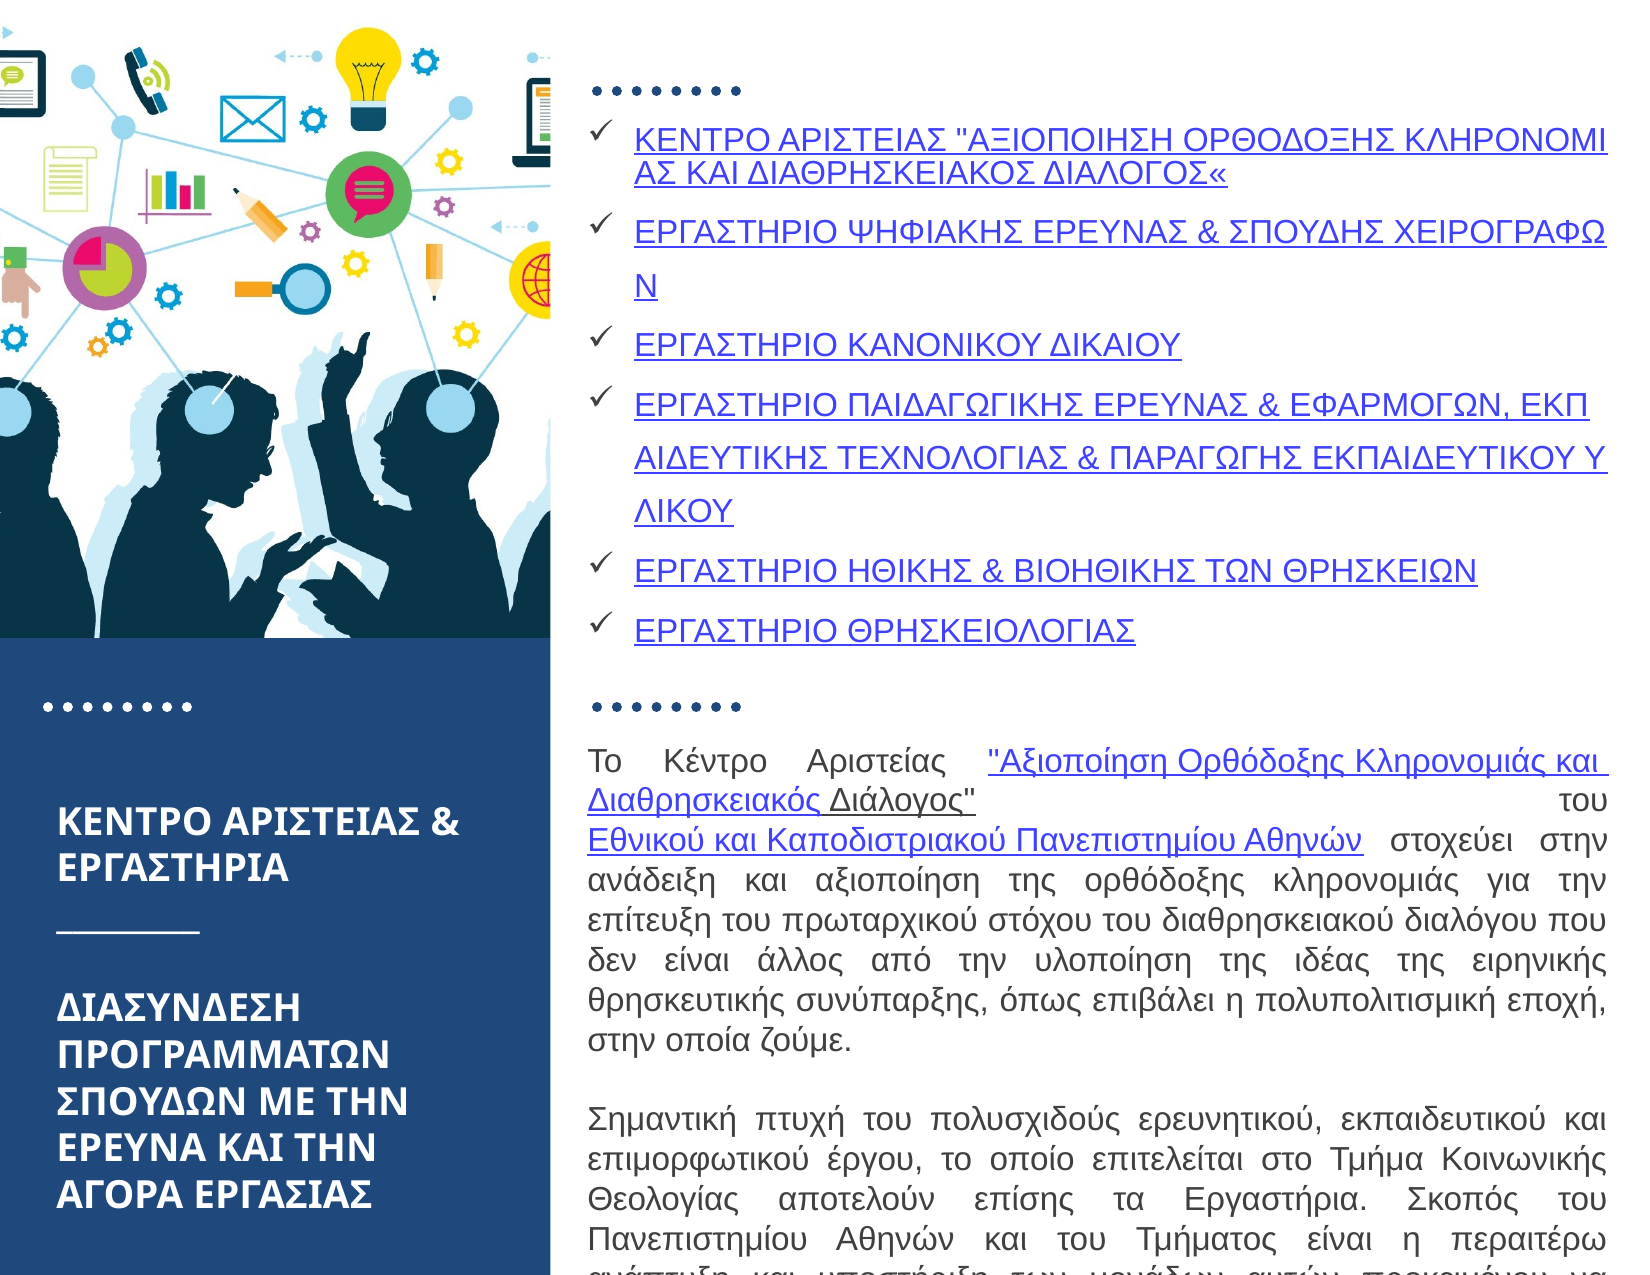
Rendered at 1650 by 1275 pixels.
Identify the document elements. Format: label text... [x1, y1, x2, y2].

list ΚΕΝΤΡΟ ΑΡΙΣΤΕΙΑΣ & ΕΡΓΑΣΤΗΡΙΑ _________ ΔΙΑΣΥΝΔΕΣΗ ΠΡΟΓΡΑΜΜΑΤΩΝ ΣΠΟΥΔΩΝ ΜΕ ΤΗΝ ΕΡΕΥΝΑ ΚΑΙ ΤΗΝ ΑΓΟΡΑ ΕΡΓΑΣΙΑΣ [41, 788, 502, 1227]
list ΚΕΝΤΡΟ ΑΡΙΣΤΕΙΑΣ "ΑΞΙΟΠΟΙΗΣΗ ΟΡΘΟΔΟΞΗΣ ΚΛΗΡΟΝΟΜΙΑΣ ΚΑΙ ΔΙΑΘΡΗΣΚΕΙΑΚΟΣ ΔΙΑΛΟΓΟΣ« ΕΡΓΑΣΤΗΡΙΟ ΨΗΦΙΑΚΗΣ ΕΡΕΥΝΑΣ & ΣΠΟΥΔΗΣ ΧΕΙΡΟΓΡΑΦΩΝ ΕΡΓΑΣΤΗΡΙΟ ΚΑΝΟΝΙΚΟΥ ΔΙΚΑΙΟΥ ΕΡΓΑΣΤΗΡΙΟ ΠΑΙΔΑΓΩΓΙΚΗΣ ΕΡΕΥΝΑΣ & ΕΦΑΡΜΟΓΩΝ, ΕΚΠΑΙΔΕΥΤΙΚΗΣ ΤΕΧΝΟΛΟΓΙΑΣ & ΠΑΡΑΓΩΓΗΣ ΕΚΠΑΙΔΕΥΤΙΚΟΥ ΥΛΙΚΟΥ ΕΡΓΑΣΤΗΡΙΟ ΗΘΙΚΗΣ & ΒΙΟΗΘΙΚΗΣ ΤΩΝ ΘΡΗΣΚΕΙΩΝ ΕΡΓΑΣΤΗΡΙΟ ΘΡΗΣΚΕΙΟΛΟΓΙΑΣ Το Κέντρο Αριστείας "Αξιοποίηση Ορθόδοξης Κληρονομιάς και Διαθρησκειακός Διάλογος" του Εθνικού και Καποδιστριακού Πανεπιστημίου Αθηνών στοχεύει στην ανάδειξη και αξιοποίηση της ορθόδοξης κληρονομιάς για την επίτευξη του πρωταρχικού στόχου του διαθρησκειακού διαλόγου που δεν είναι άλλος από την υλοποίηση της ιδέας της ειρηνικής θρησκευτικής συνύπαρξης, όπως επιβάλει η πολυπολιτισμική εποχή, στην οποία ζούμε. Σημαντική πτυχή του πολυσχιδούς ερευνητικού, εκπαιδευτικού και επιμορφωτικού έργου, το οποίο επιτελείται στο Τμήμα Κοινωνικής Θεολογίας αποτελούν επίσης τα Εργαστήρια. Σκοπός του Πανεπιστημίου Αθηνών και του Τμήματος είναι η περαιτέρω ανάπτυξη και υποστήριξη των μονάδων αυτών προκειμένου να μπορέσουν να επεκτείνουν τις δραστηριότητές τους και το έργο που επιτελούν. [587, 110, 1609, 1275]
picture [0, 0, 551, 638]
